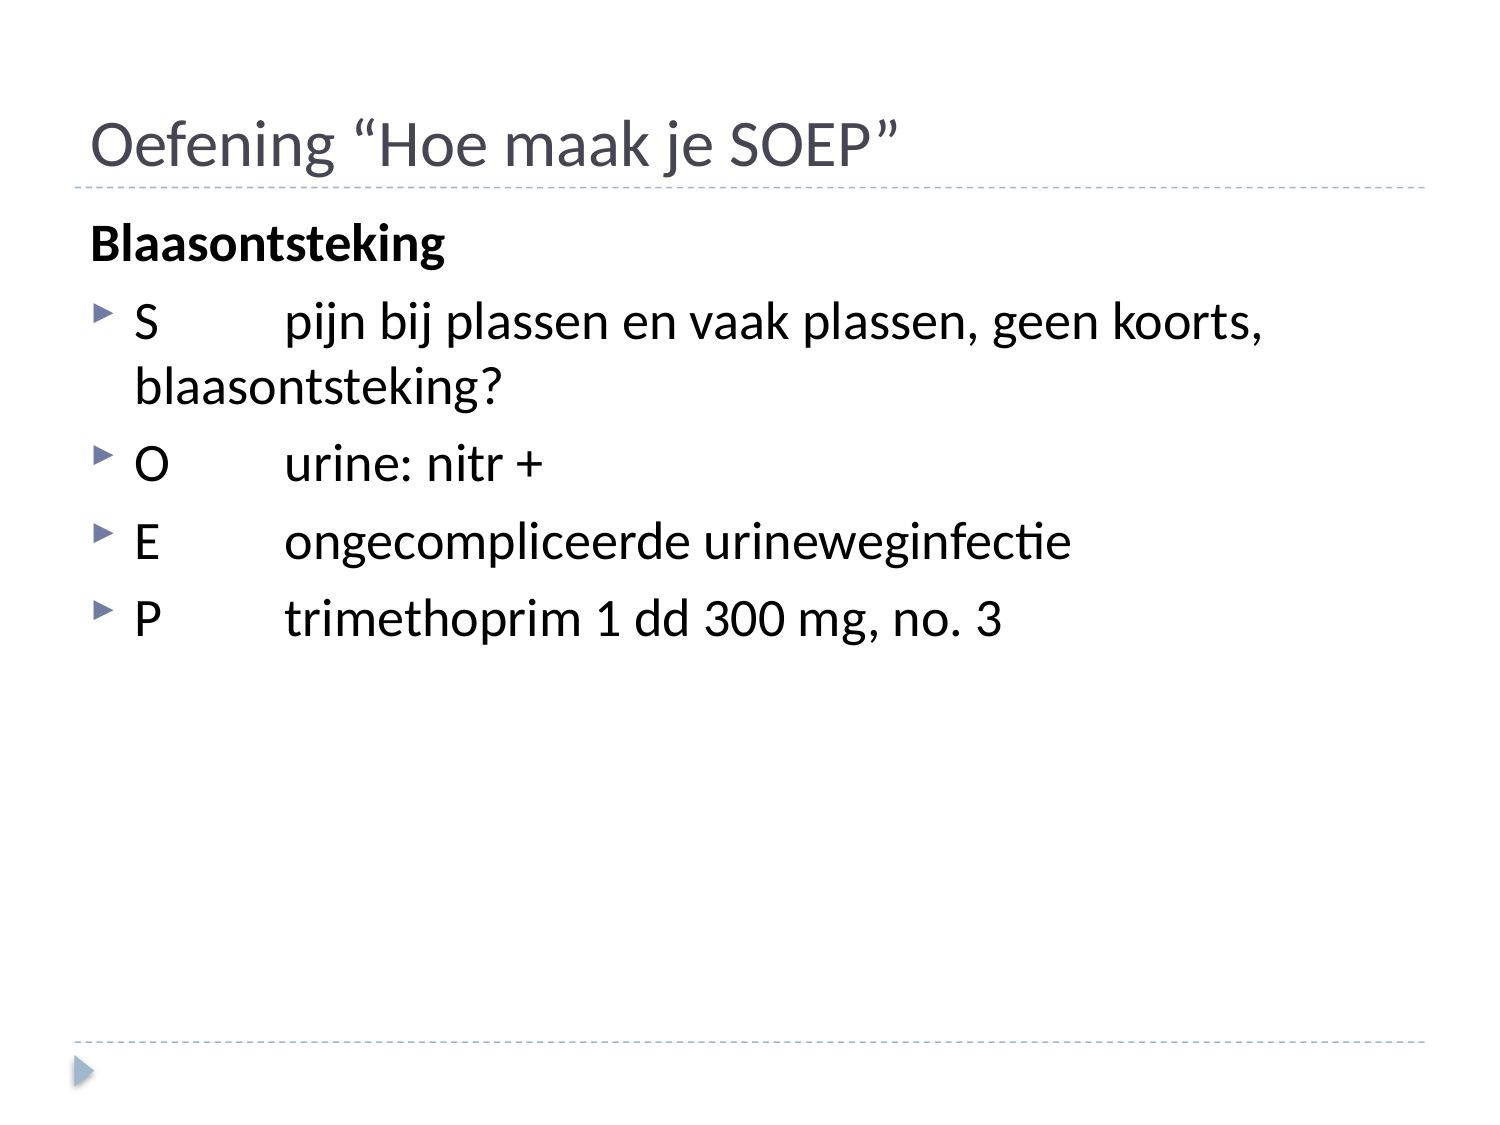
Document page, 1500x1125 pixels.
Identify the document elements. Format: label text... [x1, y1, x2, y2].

list Blaasontsteking S pijn bij plassen en vaak plassen, geen koorts, blaasontsteking? O urine: nitr + E ongecompliceerde urineweginfectie P trimethoprim 1 dd 300 mg, no. 3 [74, 199, 1426, 1011]
title Oefening “Hoe maak je SOEP” [74, 24, 1426, 188]
